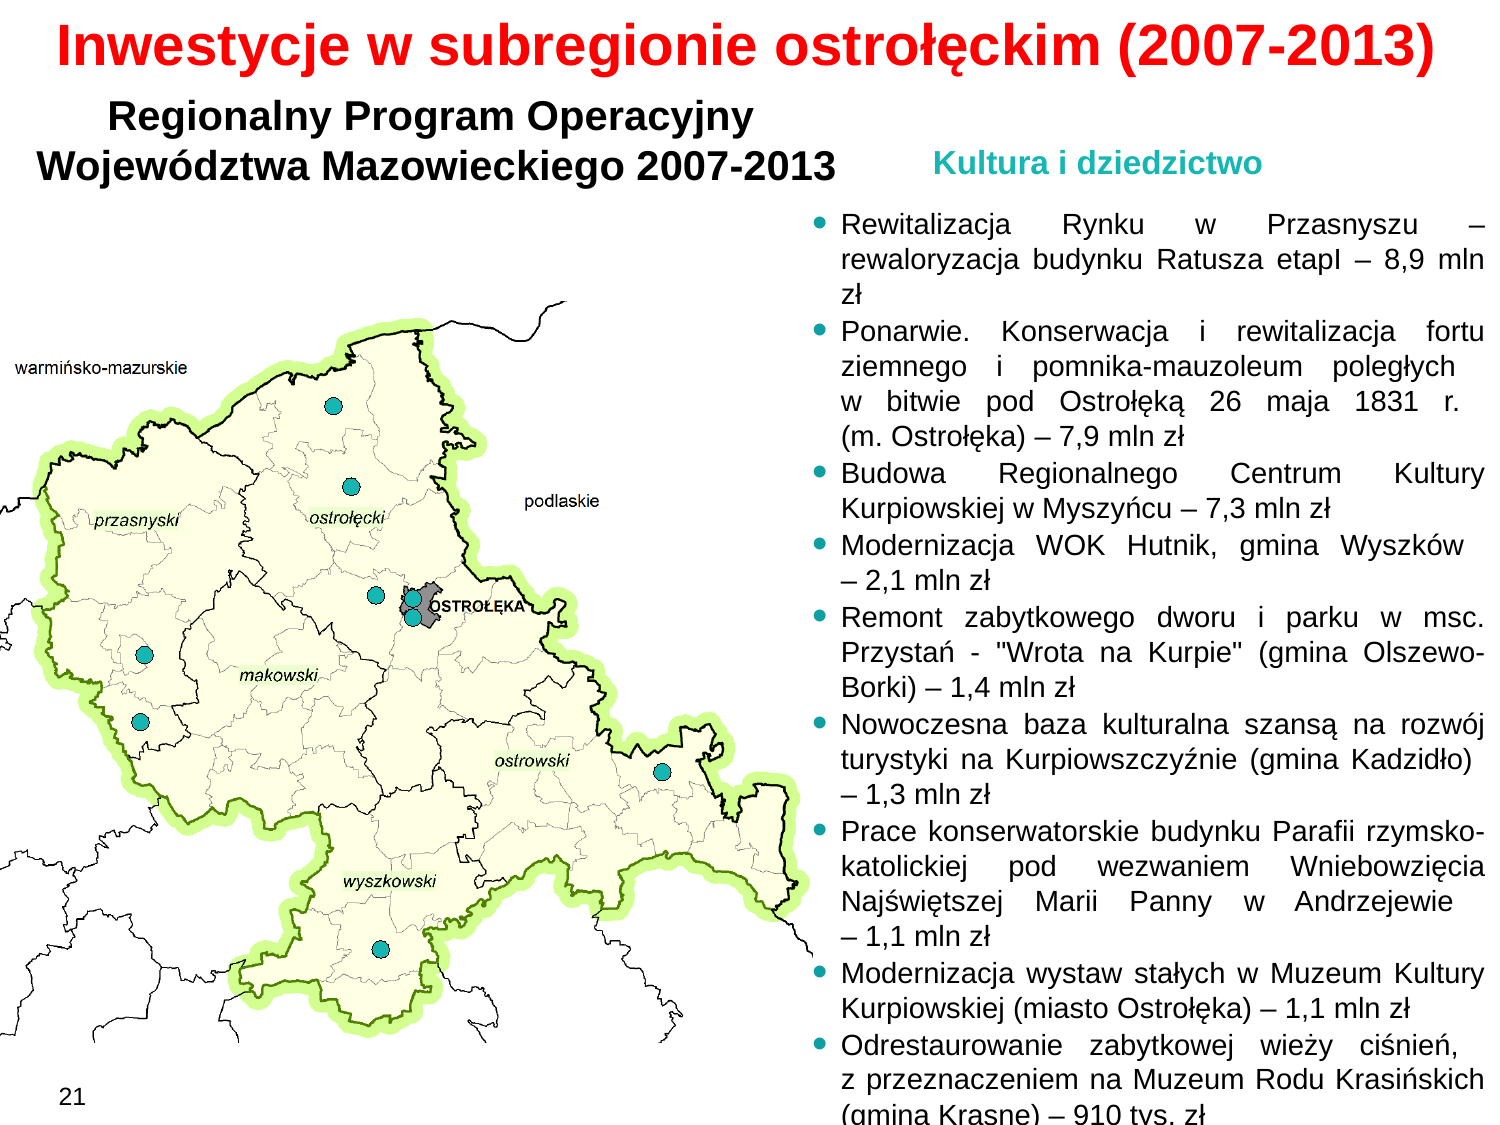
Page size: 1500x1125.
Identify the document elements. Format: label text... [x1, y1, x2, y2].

text_box Inwestycje w subregionie ostrołęckim (2007-2013) [14, 0, 1480, 85]
picture [0, 301, 814, 1043]
text_box 21 [58, 1066, 129, 1125]
text_box Regionalny Program Operacyjny Województwa Mazowieckiego 2007-2013 [15, 85, 858, 197]
text_box Kultura i dziedzictwo [918, 133, 1279, 189]
text_box Rewitalizacja Rynku w Przasnyszu – rewaloryzacja budynku Ratusza etapI – 8,9 mln zł Ponarwie. Konserwacja i rewitalizacja fortu ziemnego i pomnika-mauzoleum poległych w bitwie pod Ostrołęką 26 maja 1831 r. (m. Ostrołęka) – 7,9 mln zł Budowa Regionalnego Centrum Kultury Kurpiowskiej w Myszyńcu – 7,3 mln zł Modernizacja WOK Hutnik, gmina Wyszków – 2,1 mln zł Remont zabytkowego dworu i parku w msc. Przystań - "Wrota na Kurpie" (gmina Olszewo-Borki) – 1,4 mln zł Nowoczesna baza kulturalna szansą na rozwój turystyki na Kurpiowszczyźnie (gmina Kadzidło) – 1,3 mln zł Prace konserwatorskie budynku Parafii rzymsko-katolickiej pod wezwaniem Wniebowzięcia Najświętszej Marii Panny w Andrzejewie – 1,1 mln zł Modernizacja wystaw stałych w Muzeum Kultury Kurpiowskiej (miasto Ostrołęka) – 1,1 mln zł Odrestaurowanie zabytkowej wieży ciśnień, z przeznaczeniem na Muzeum Rodu Krasińskich (gmina Krasne) – 910 tys. zł [798, 197, 1500, 1125]
